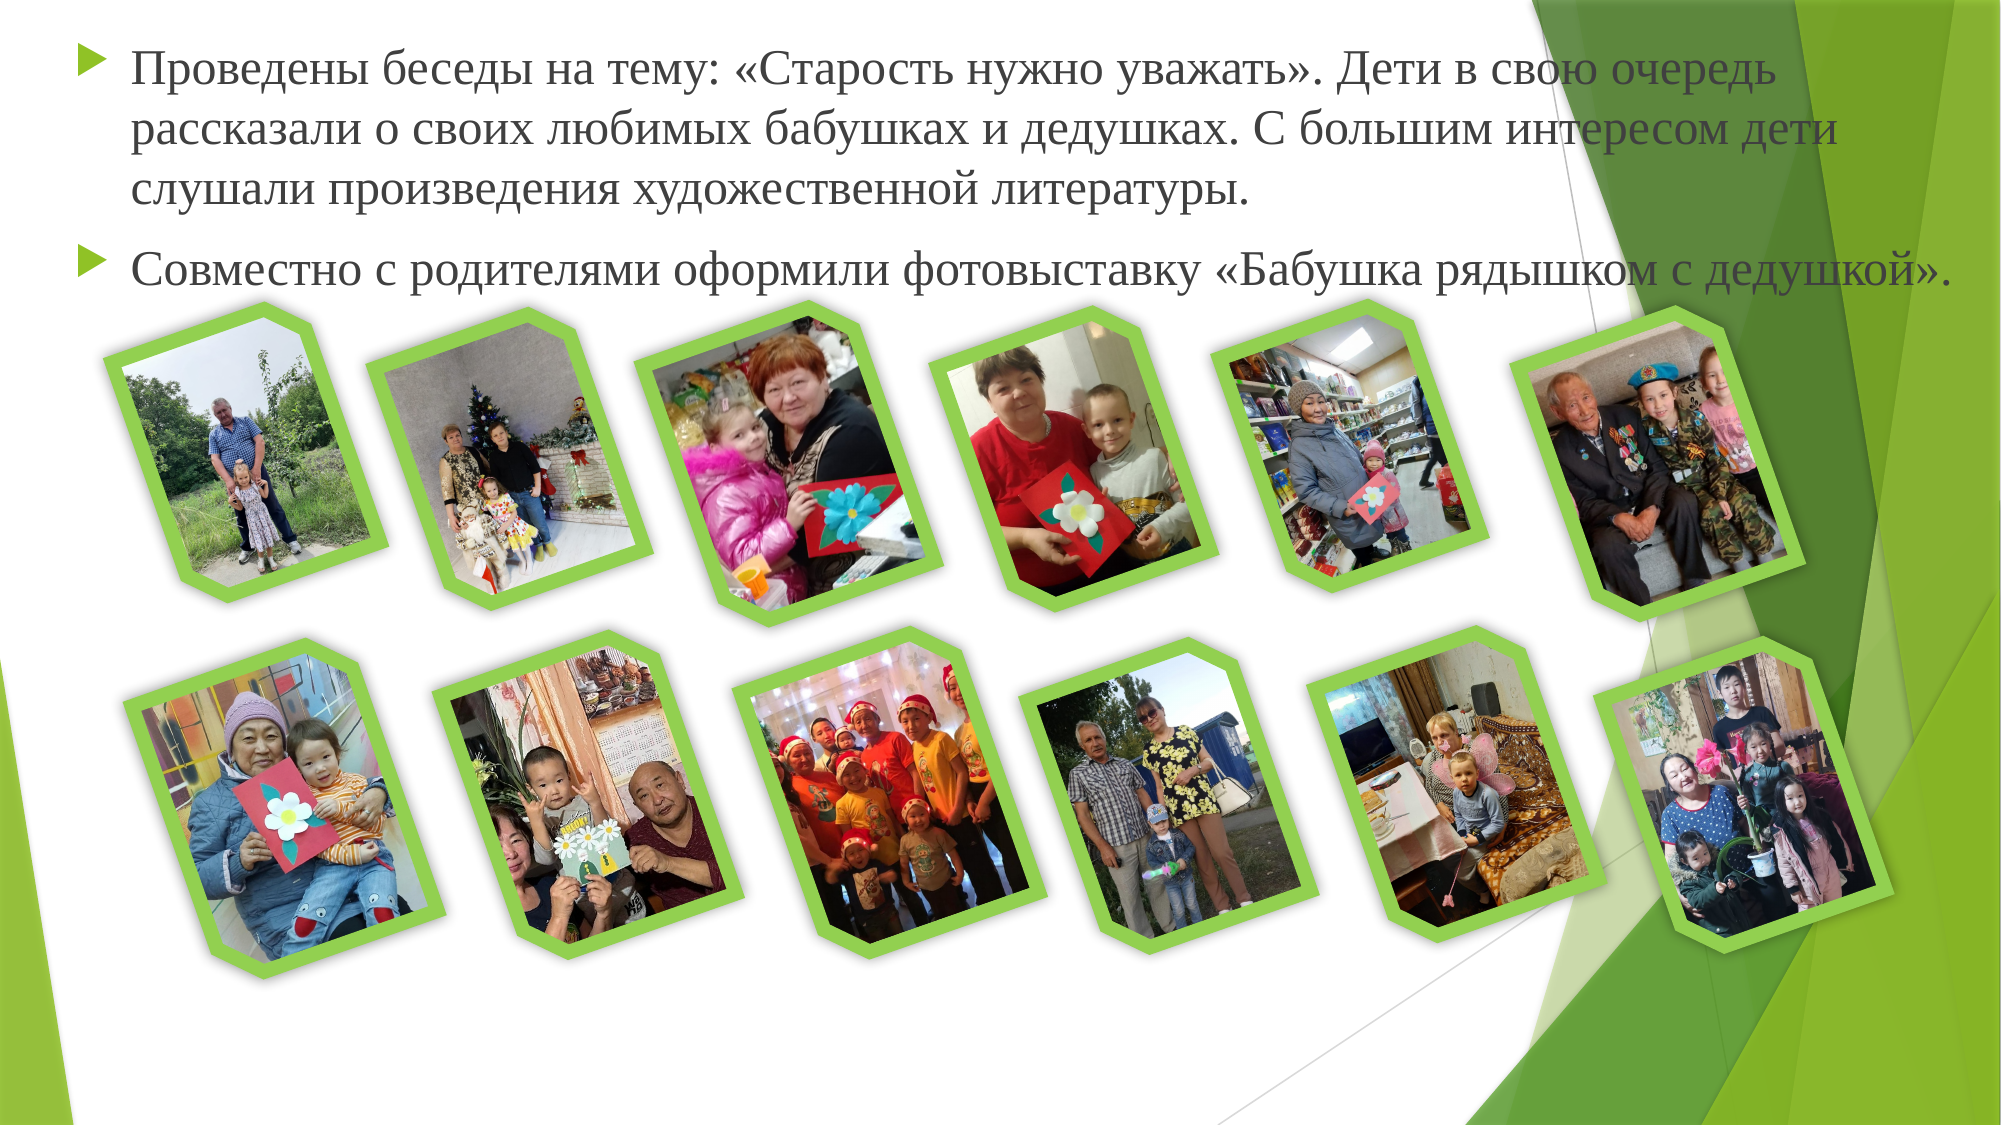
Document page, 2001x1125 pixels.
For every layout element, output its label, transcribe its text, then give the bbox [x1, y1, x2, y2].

picture [453, 646, 724, 944]
picture [142, 654, 427, 963]
picture [751, 642, 1029, 943]
picture [1232, 315, 1469, 577]
picture [1046, 658, 1293, 934]
list Проведены беседы на тему: «Старость нужно уважать». Дети в свою очередь рассказали о своих любимых бабушках и дедушках. С большим интересом дети слушали произведения художественной литературы. Совместно с родителями оформили фотовыставку «Бабушка рядышком с дедушкой». [59, 27, 2000, 742]
picture [1328, 641, 1586, 927]
picture [655, 316, 923, 611]
picture [1624, 657, 1864, 932]
picture [1529, 322, 1787, 606]
picture [387, 323, 633, 594]
picture [947, 322, 1200, 596]
picture [124, 318, 368, 587]
